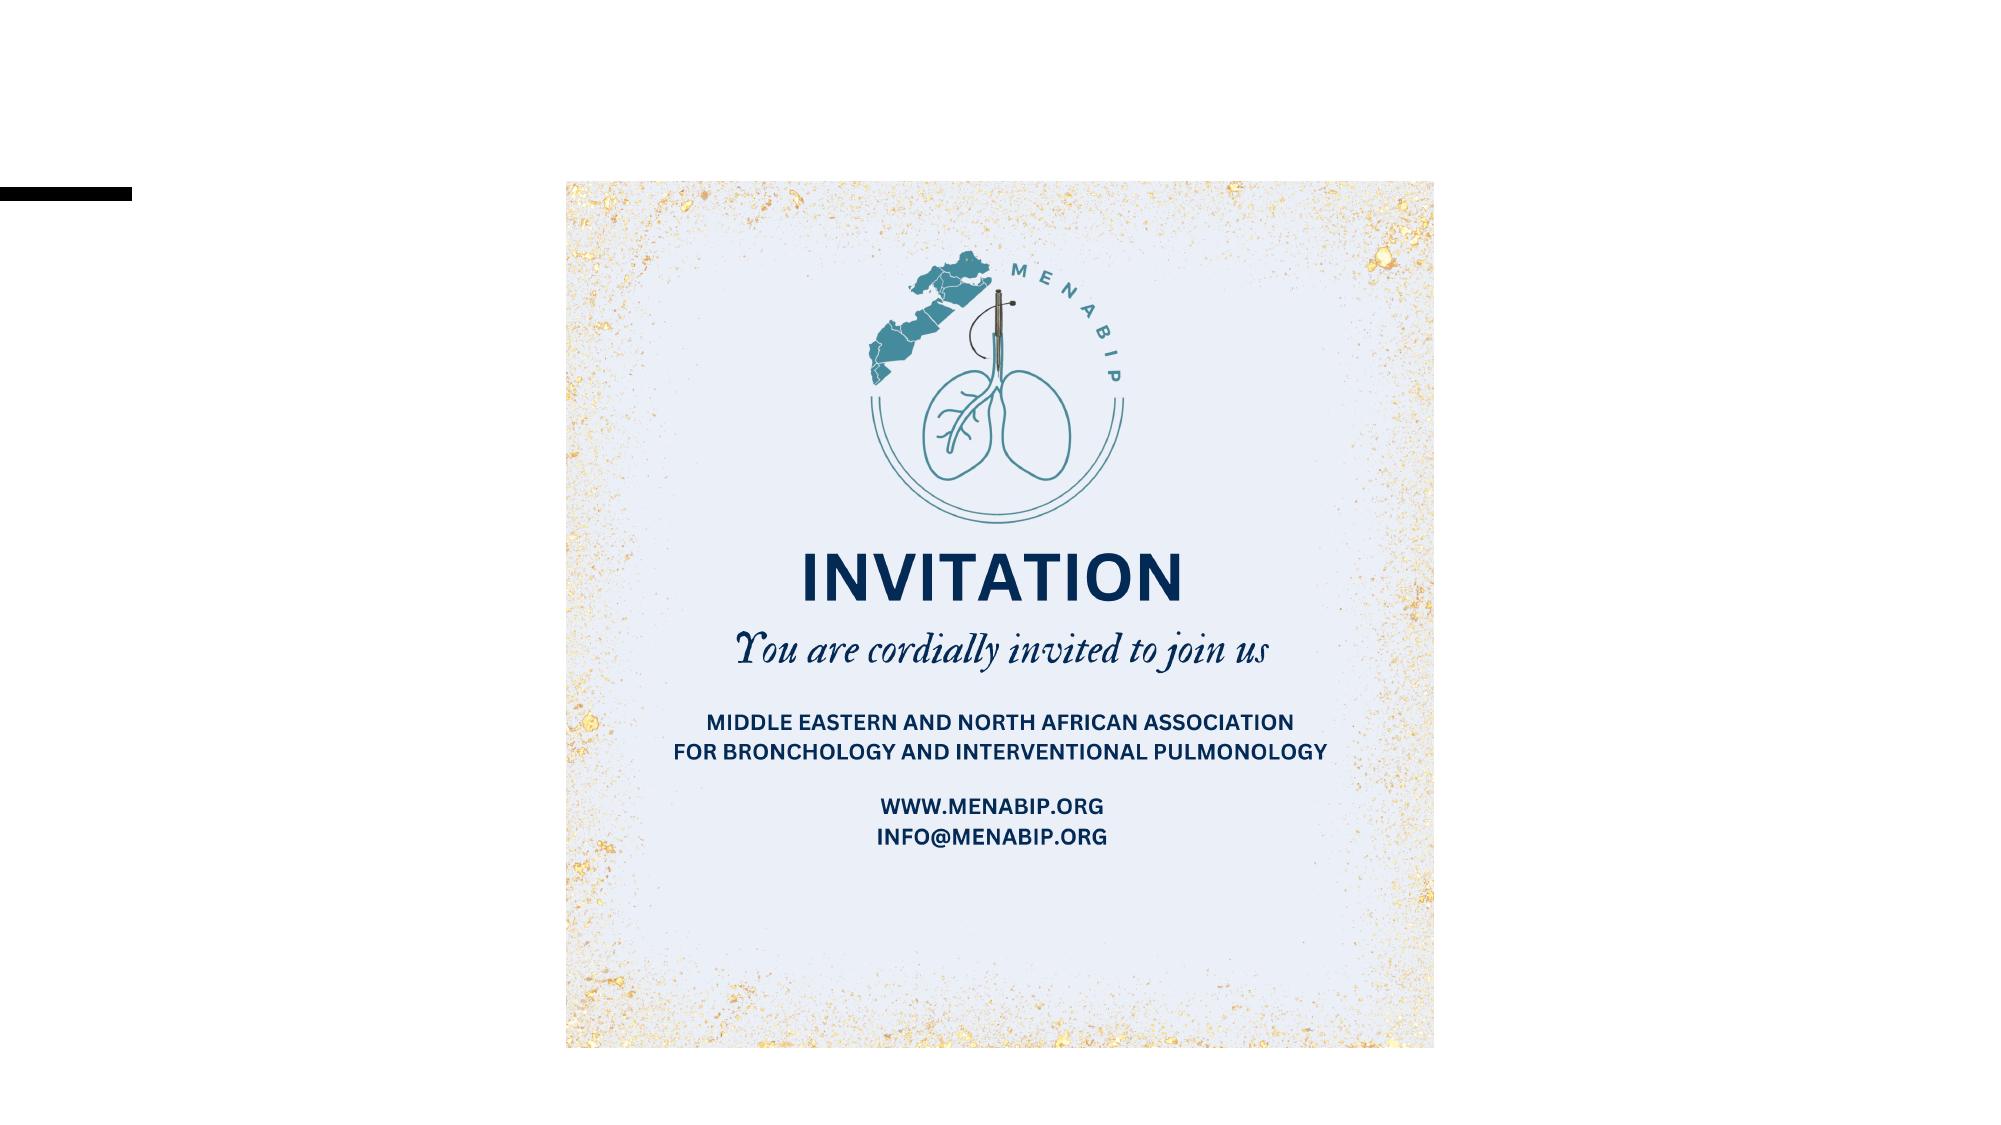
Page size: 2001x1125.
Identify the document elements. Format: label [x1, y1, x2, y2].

picture [566, 181, 1434, 1049]
